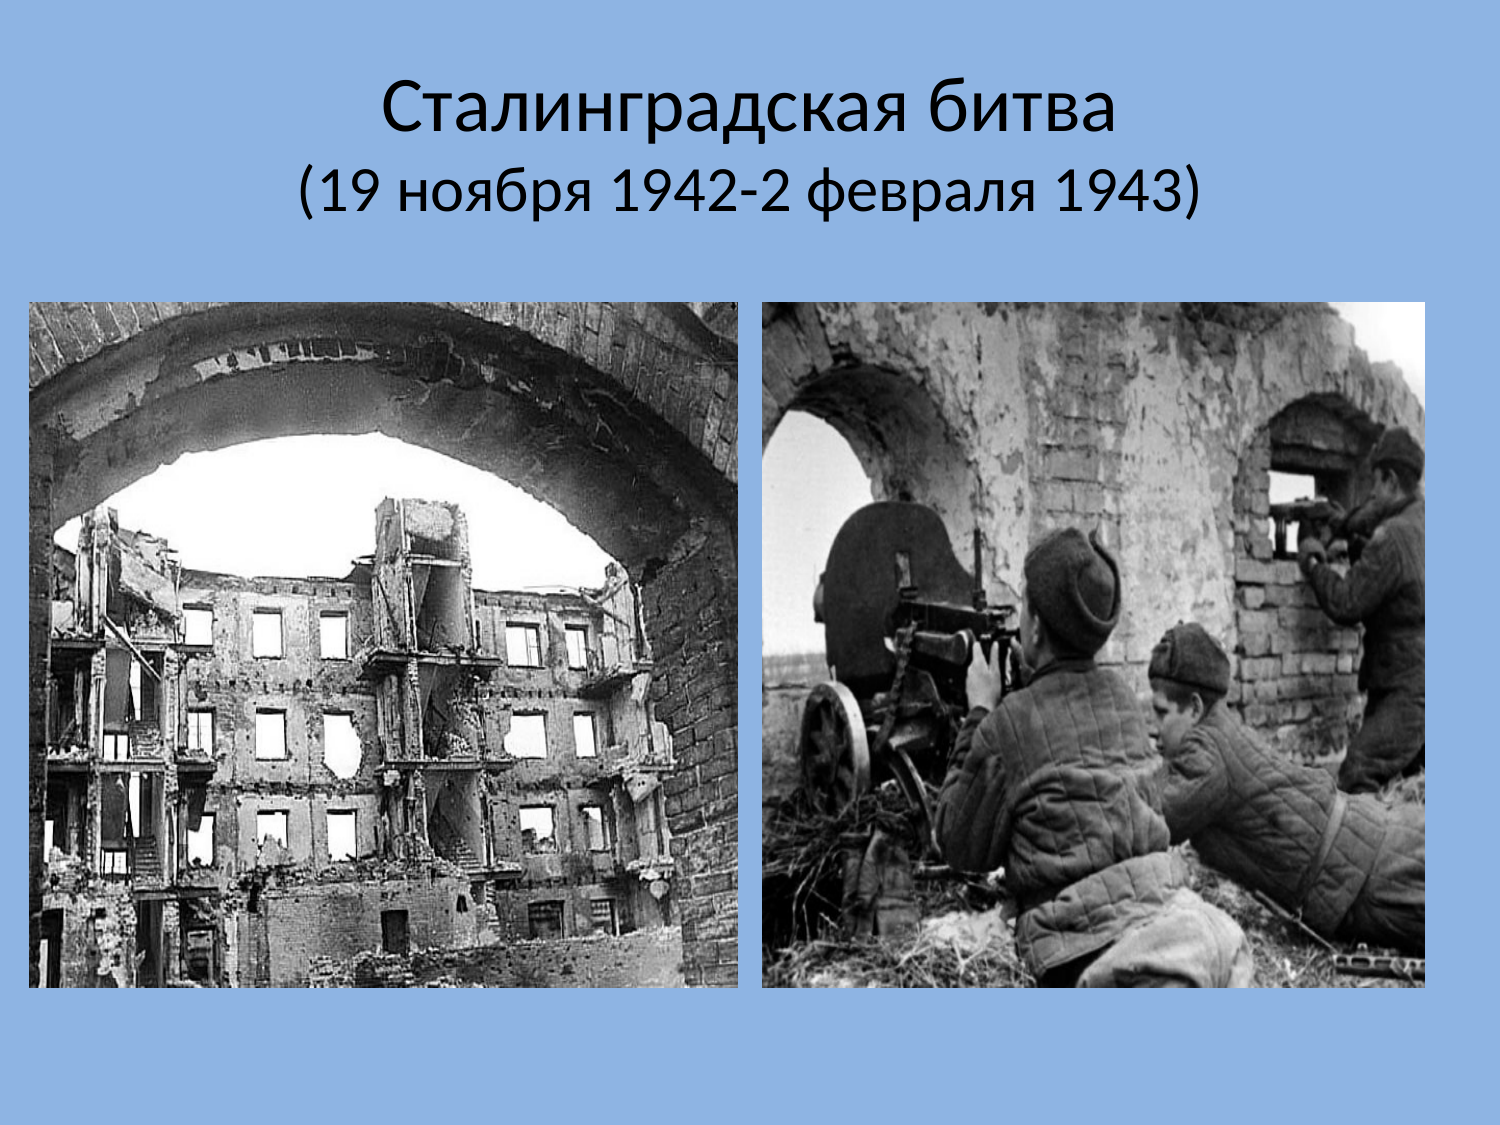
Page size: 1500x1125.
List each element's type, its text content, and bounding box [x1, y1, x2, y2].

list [29, 302, 738, 988]
title Сталинградская битва (19 ноября 1942-2 февраля 1943) [75, 45, 1425, 233]
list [762, 302, 1426, 988]
